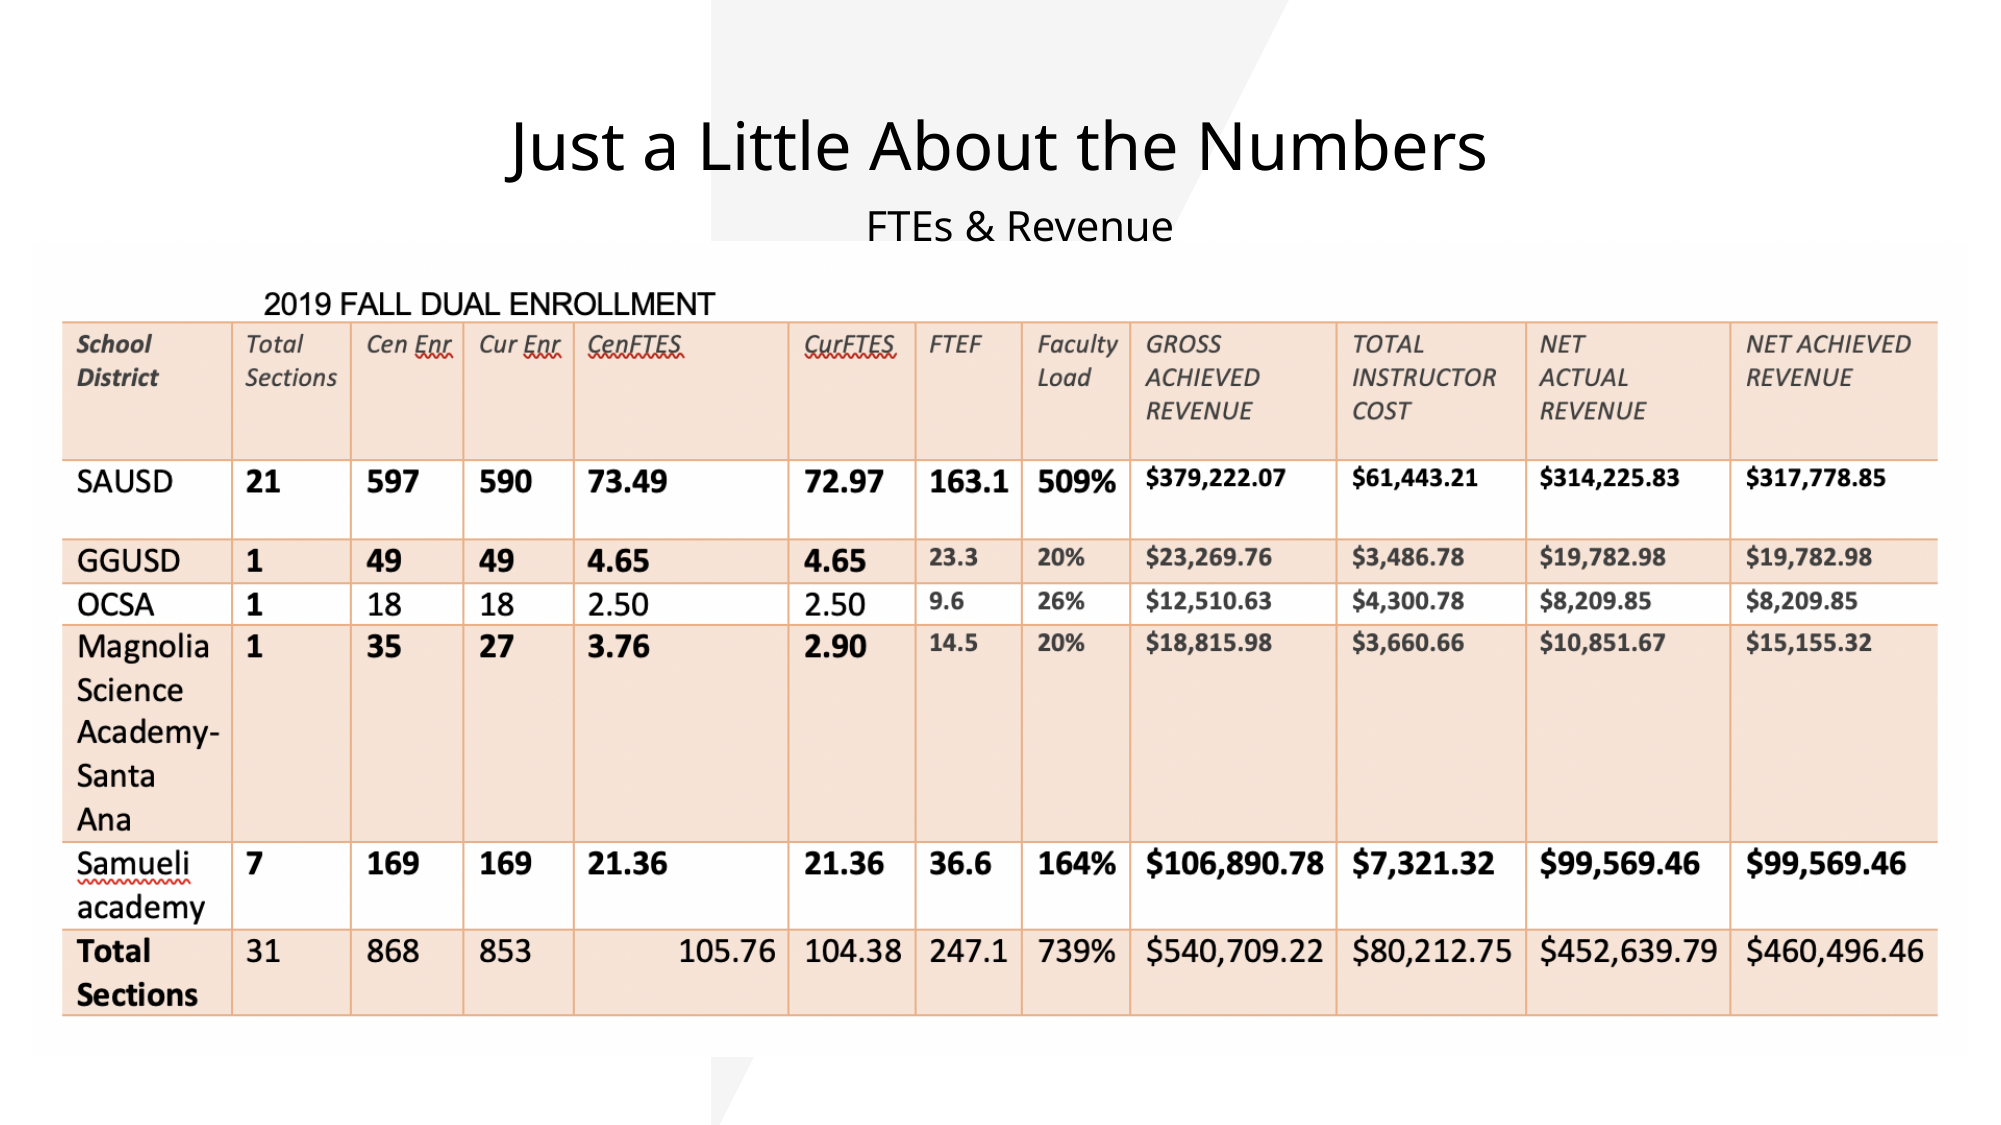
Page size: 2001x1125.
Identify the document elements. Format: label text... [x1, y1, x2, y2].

text_box FTEs & Revenue [639, 191, 1400, 241]
picture [31, 241, 1969, 1057]
text_box Just a Little About the Numbers [459, 0, 1541, 192]
